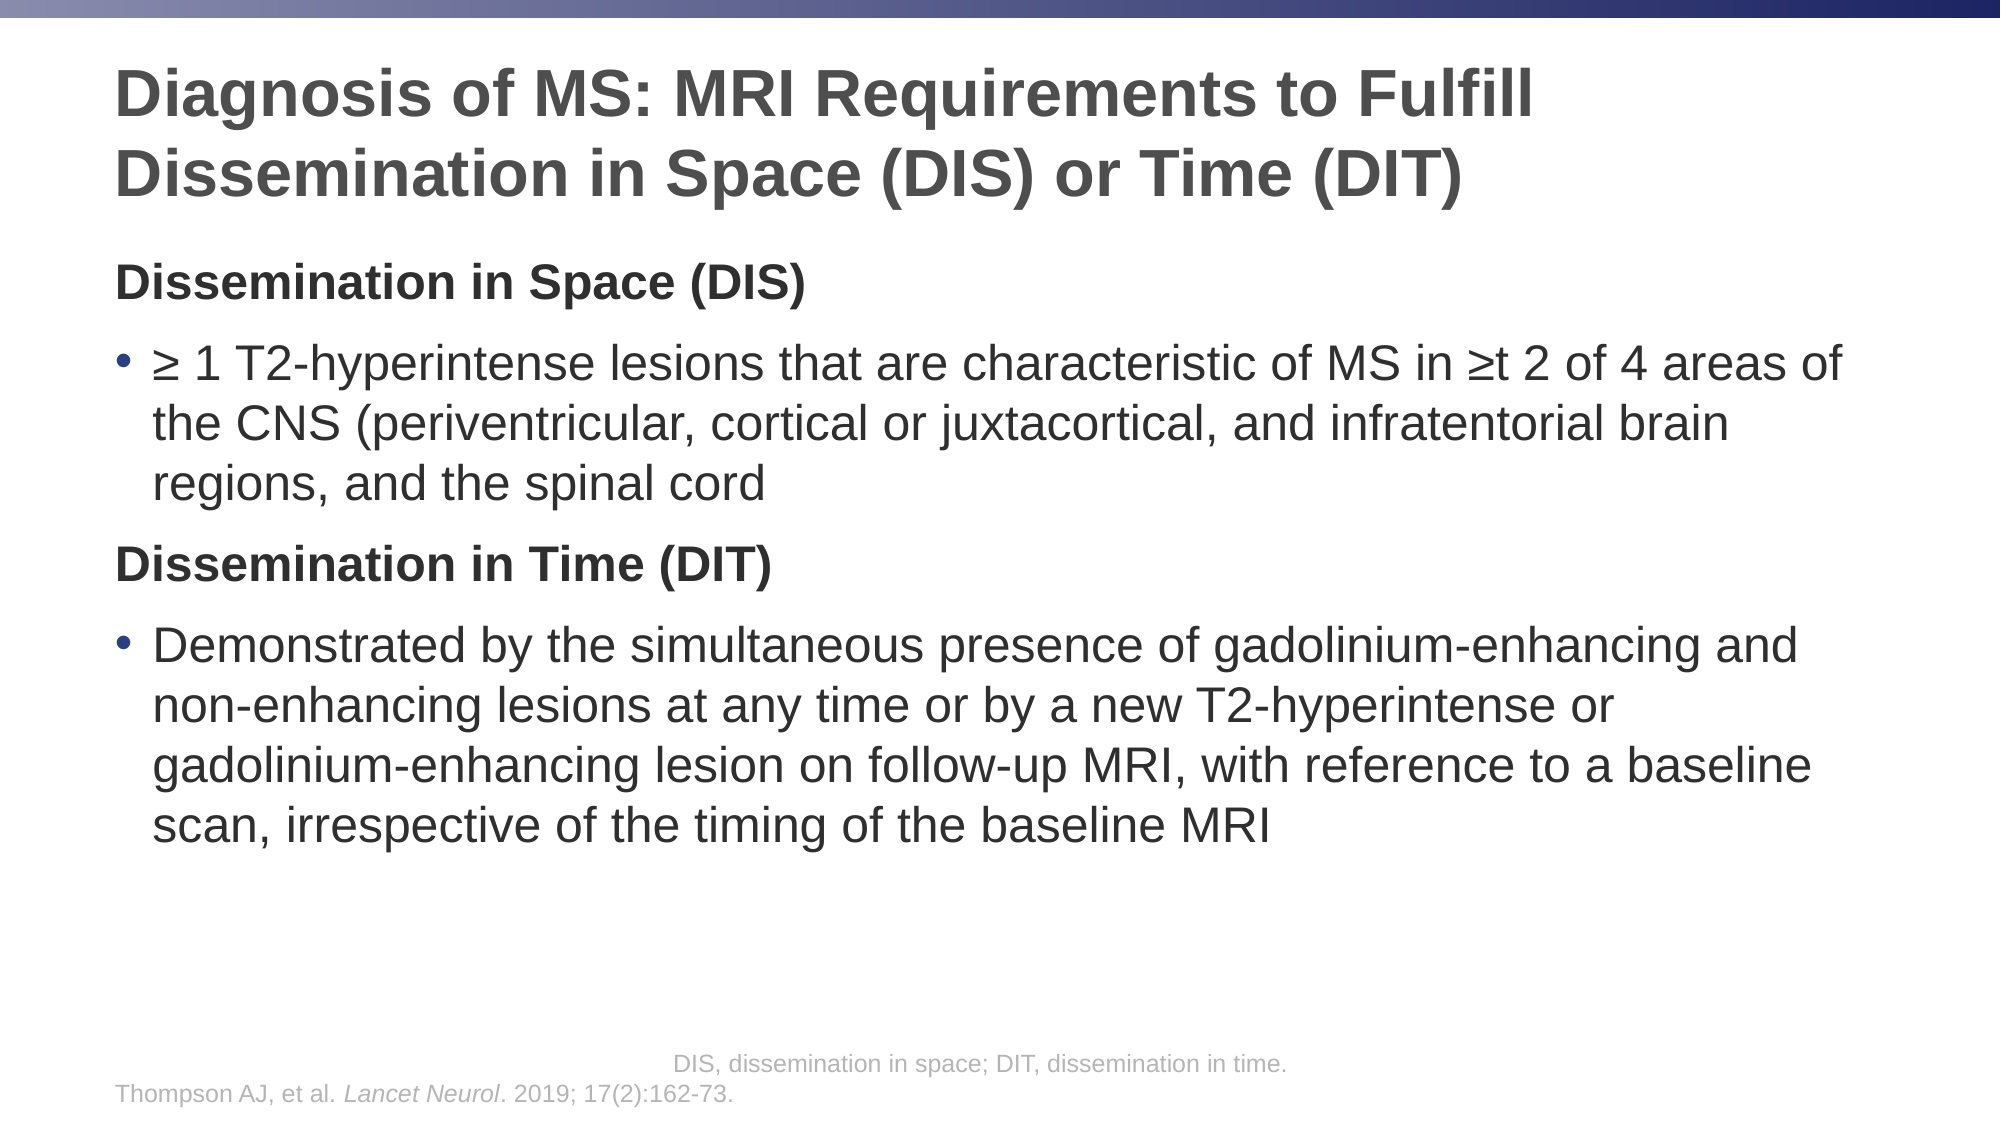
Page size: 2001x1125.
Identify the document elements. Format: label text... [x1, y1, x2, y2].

list Dissemination in Space (DIS) ≥ 1 T2-hyperintense lesions that are characteristic of MS in ≥t 2 of 4 areas of the CNS (periventricular, cortical or juxtacortical, and infratentorial brain regions, and the spinal cord Dissemination in Time (DIT) Demonstrated by the simultaneous presence of gadolinium-enhancing and non-enhancing lesions at any time or by a new T2-hyperintense or gadolinium-enhancing lesion on follow-up MRI, with reference to a baseline scan, irrespective of the timing of the baseline MRI [99, 242, 1863, 1018]
title Diagnosis of MS: MRI Requirements to Fulfill Dissemination in Space (DIS) or Time (DIT) [99, 32, 1863, 228]
footer DIS, dissemination in space; DIT, dissemination in time. Thompson AJ, et al. Lancet Neurol. 2019; 17(2):162-73. [99, 1042, 1863, 1116]
